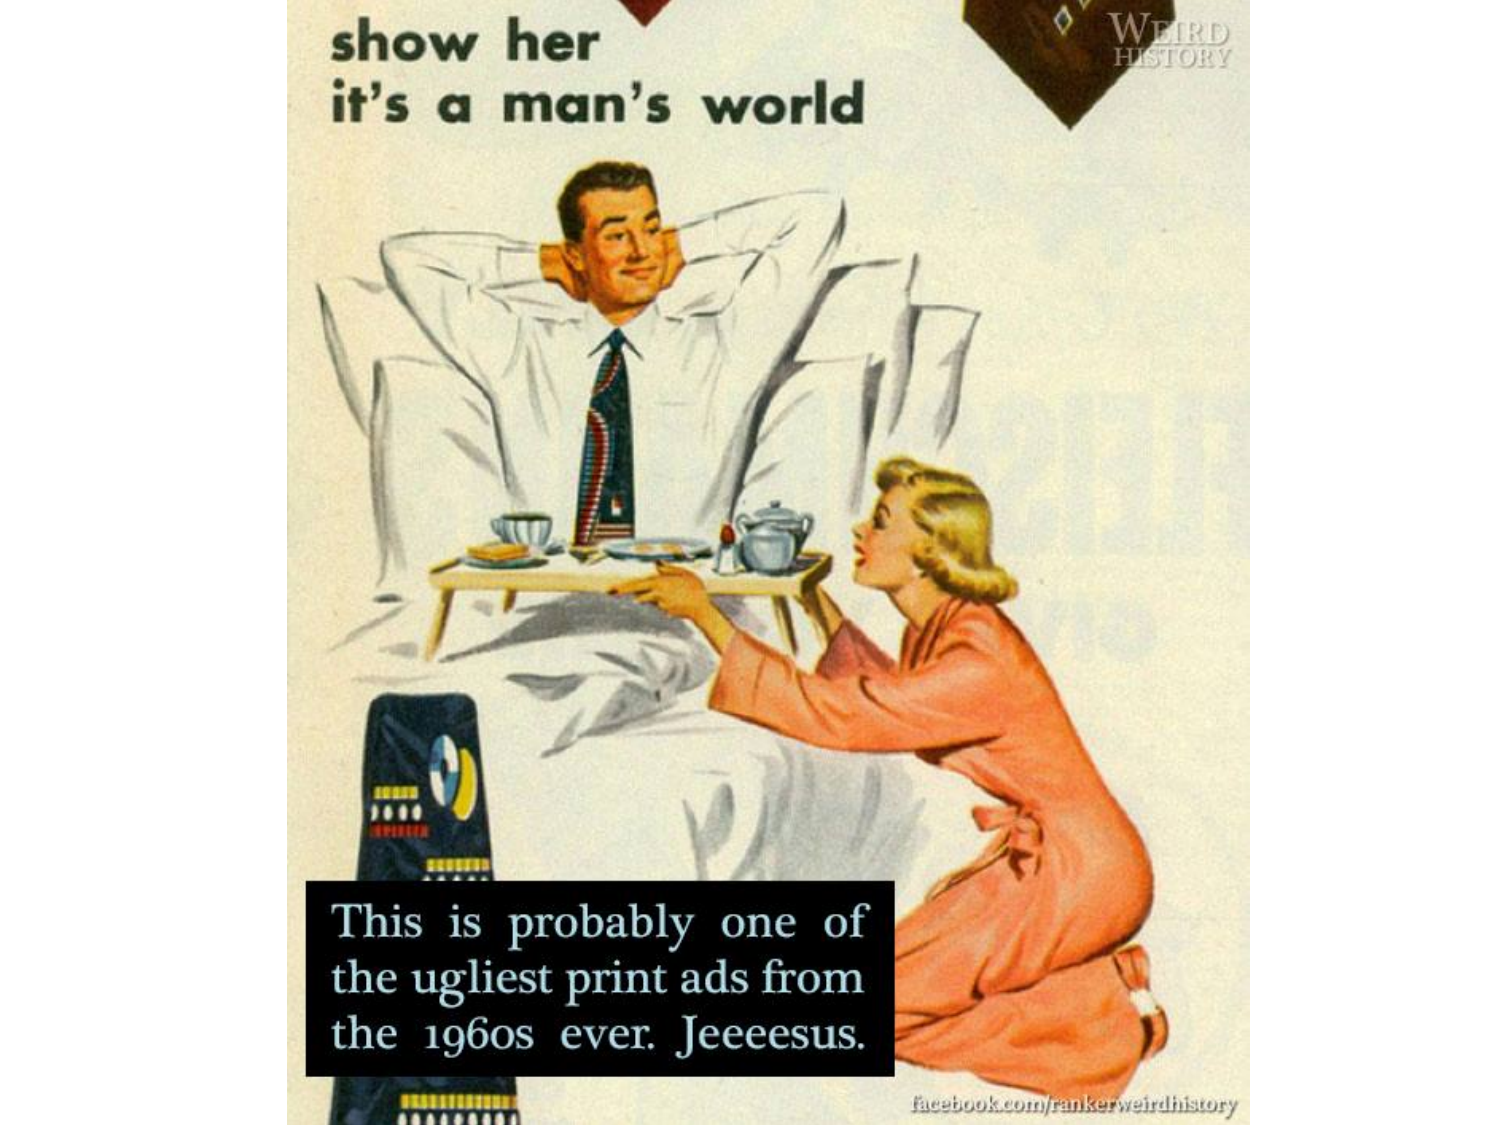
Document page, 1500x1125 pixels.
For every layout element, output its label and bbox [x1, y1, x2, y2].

picture [287, 0, 1251, 1125]
